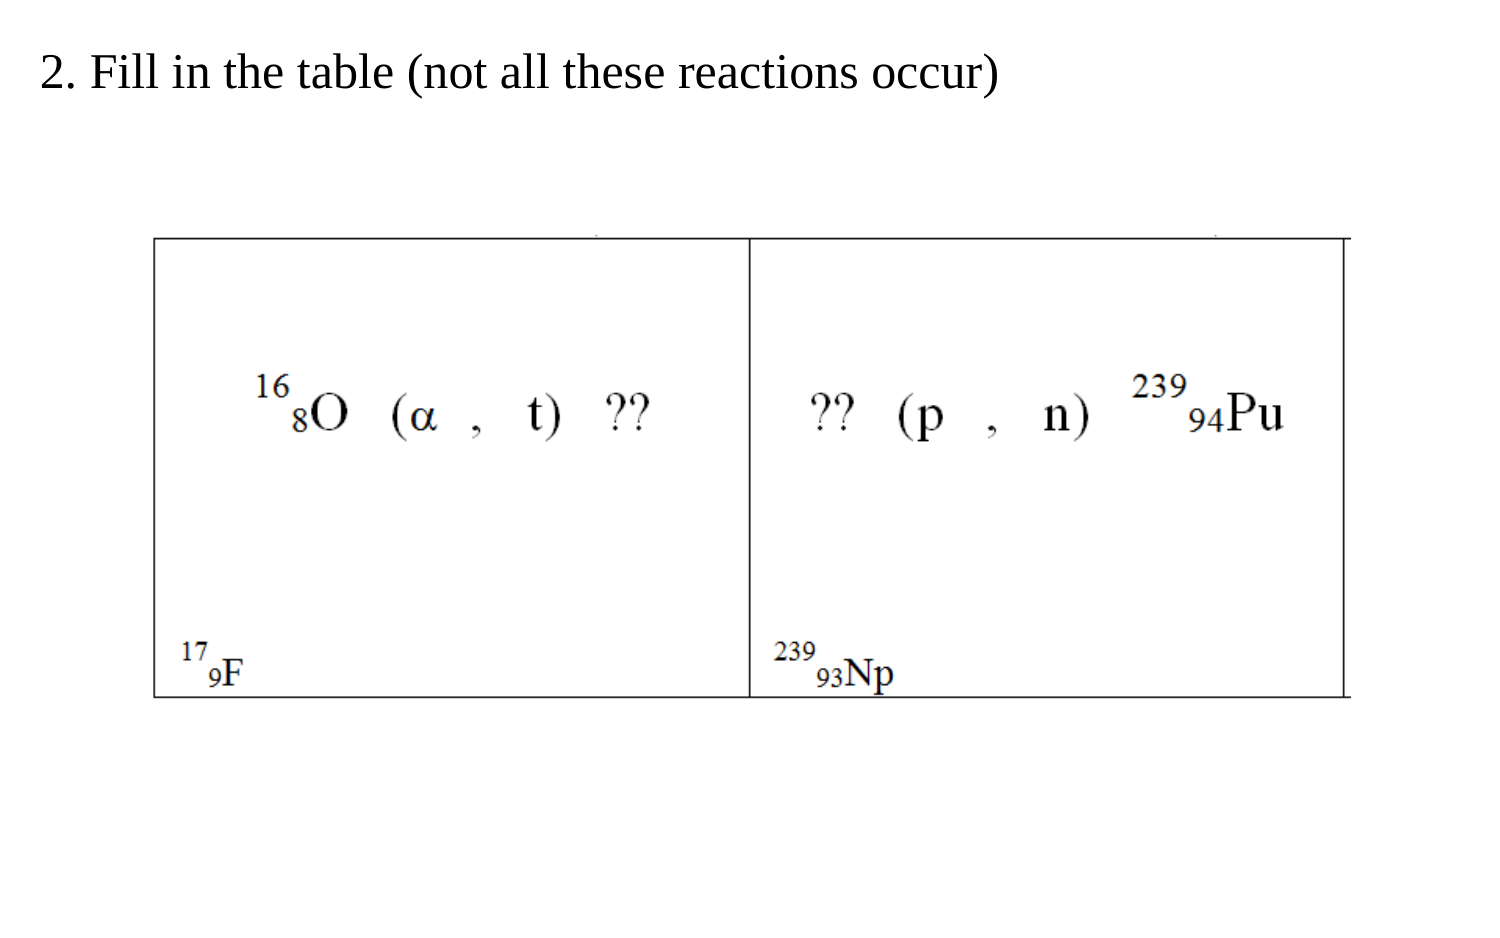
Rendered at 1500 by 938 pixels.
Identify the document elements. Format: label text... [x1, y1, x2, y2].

picture [148, 234, 1351, 703]
text_box 2. Fill in the table (not all these reactions occur) [24, 31, 1475, 166]
